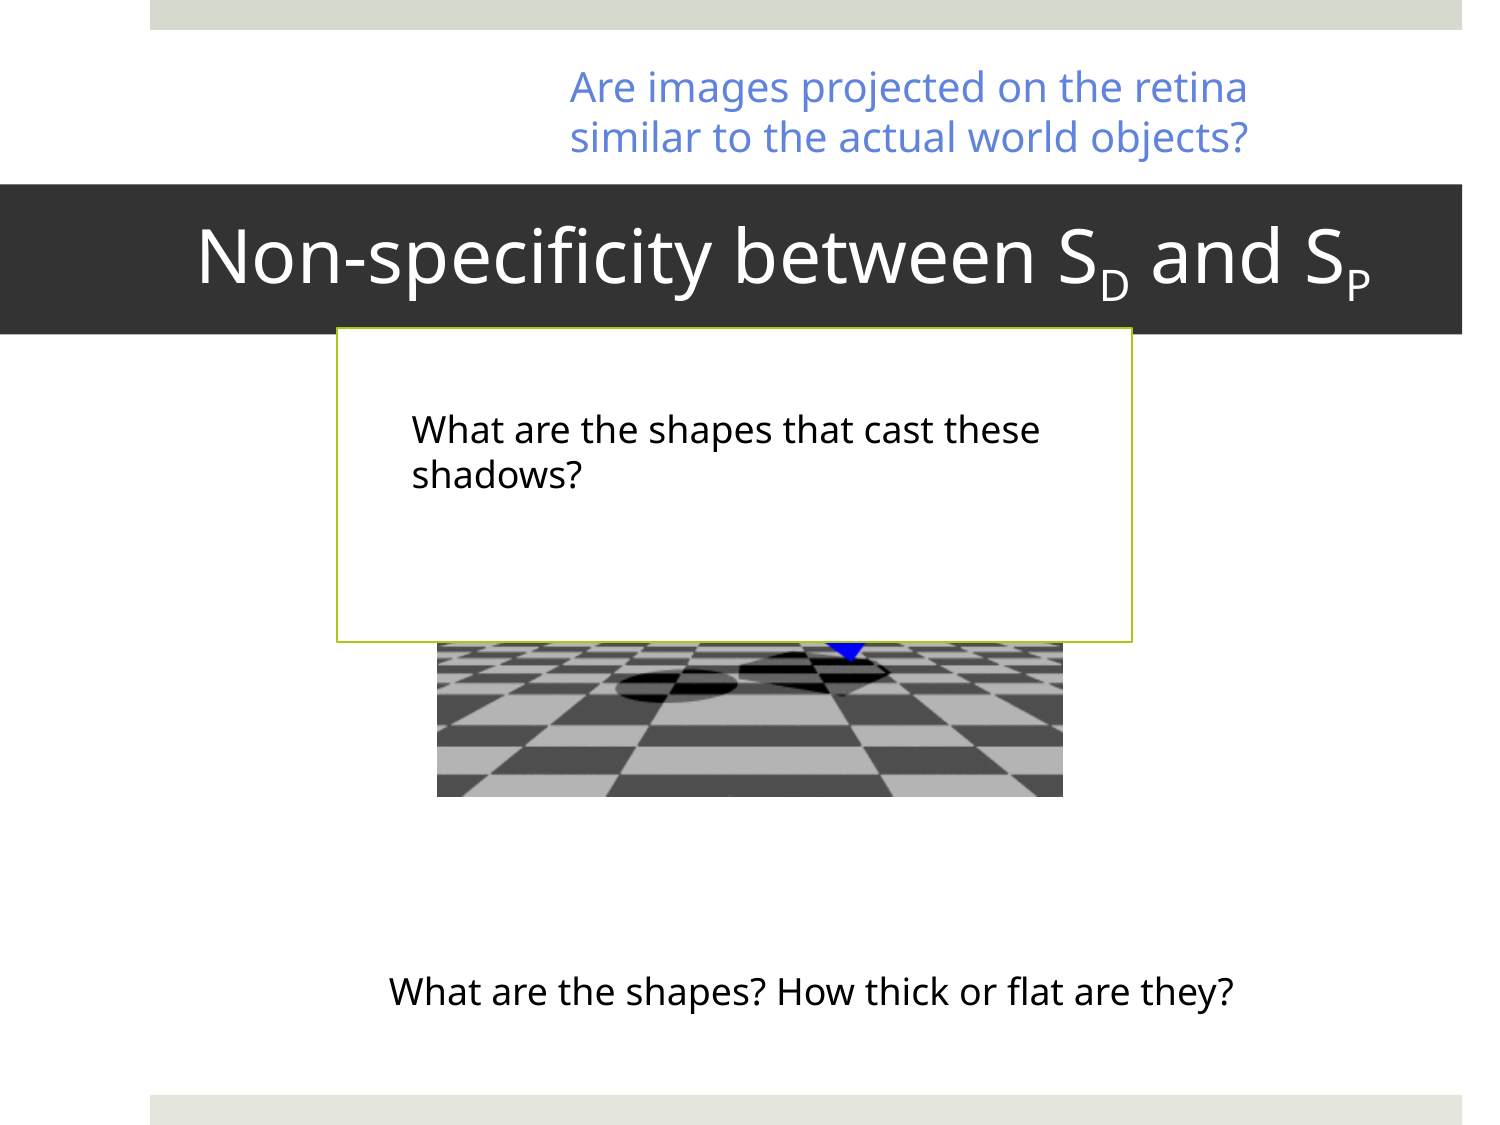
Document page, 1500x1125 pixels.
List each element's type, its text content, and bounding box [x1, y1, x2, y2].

title Non-specificity between SD and SP [0, 184, 1463, 335]
text_box Are images projected on the retina similar to the actual world objects? [554, 53, 1305, 169]
text_box What are the shapes? How thick or flat are they? [374, 960, 1250, 1021]
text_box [336, 327, 1133, 643]
picture [436, 643, 1063, 798]
